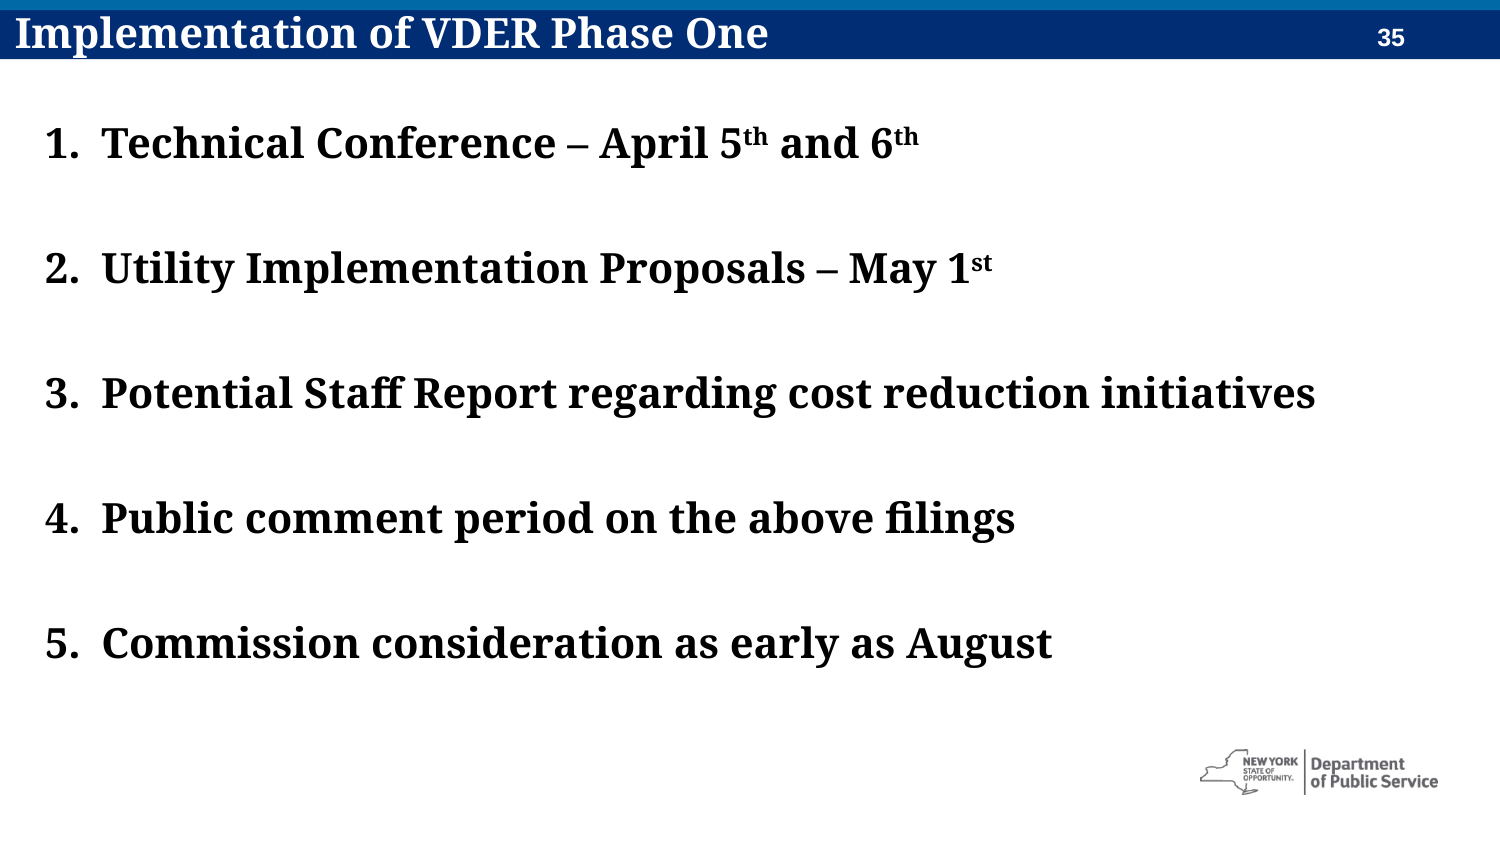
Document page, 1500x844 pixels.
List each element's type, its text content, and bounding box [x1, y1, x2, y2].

text_box Technical Conference – April 5th and 6th Utility Implementation Proposals – May 1st Potential Staff Report regarding cost reduction initiatives Public comment period on the above filings Commission consideration as early as August [30, 109, 1500, 675]
text_box Implementation of VDER Phase One [0, 0, 1425, 115]
picture [1200, 749, 1438, 795]
